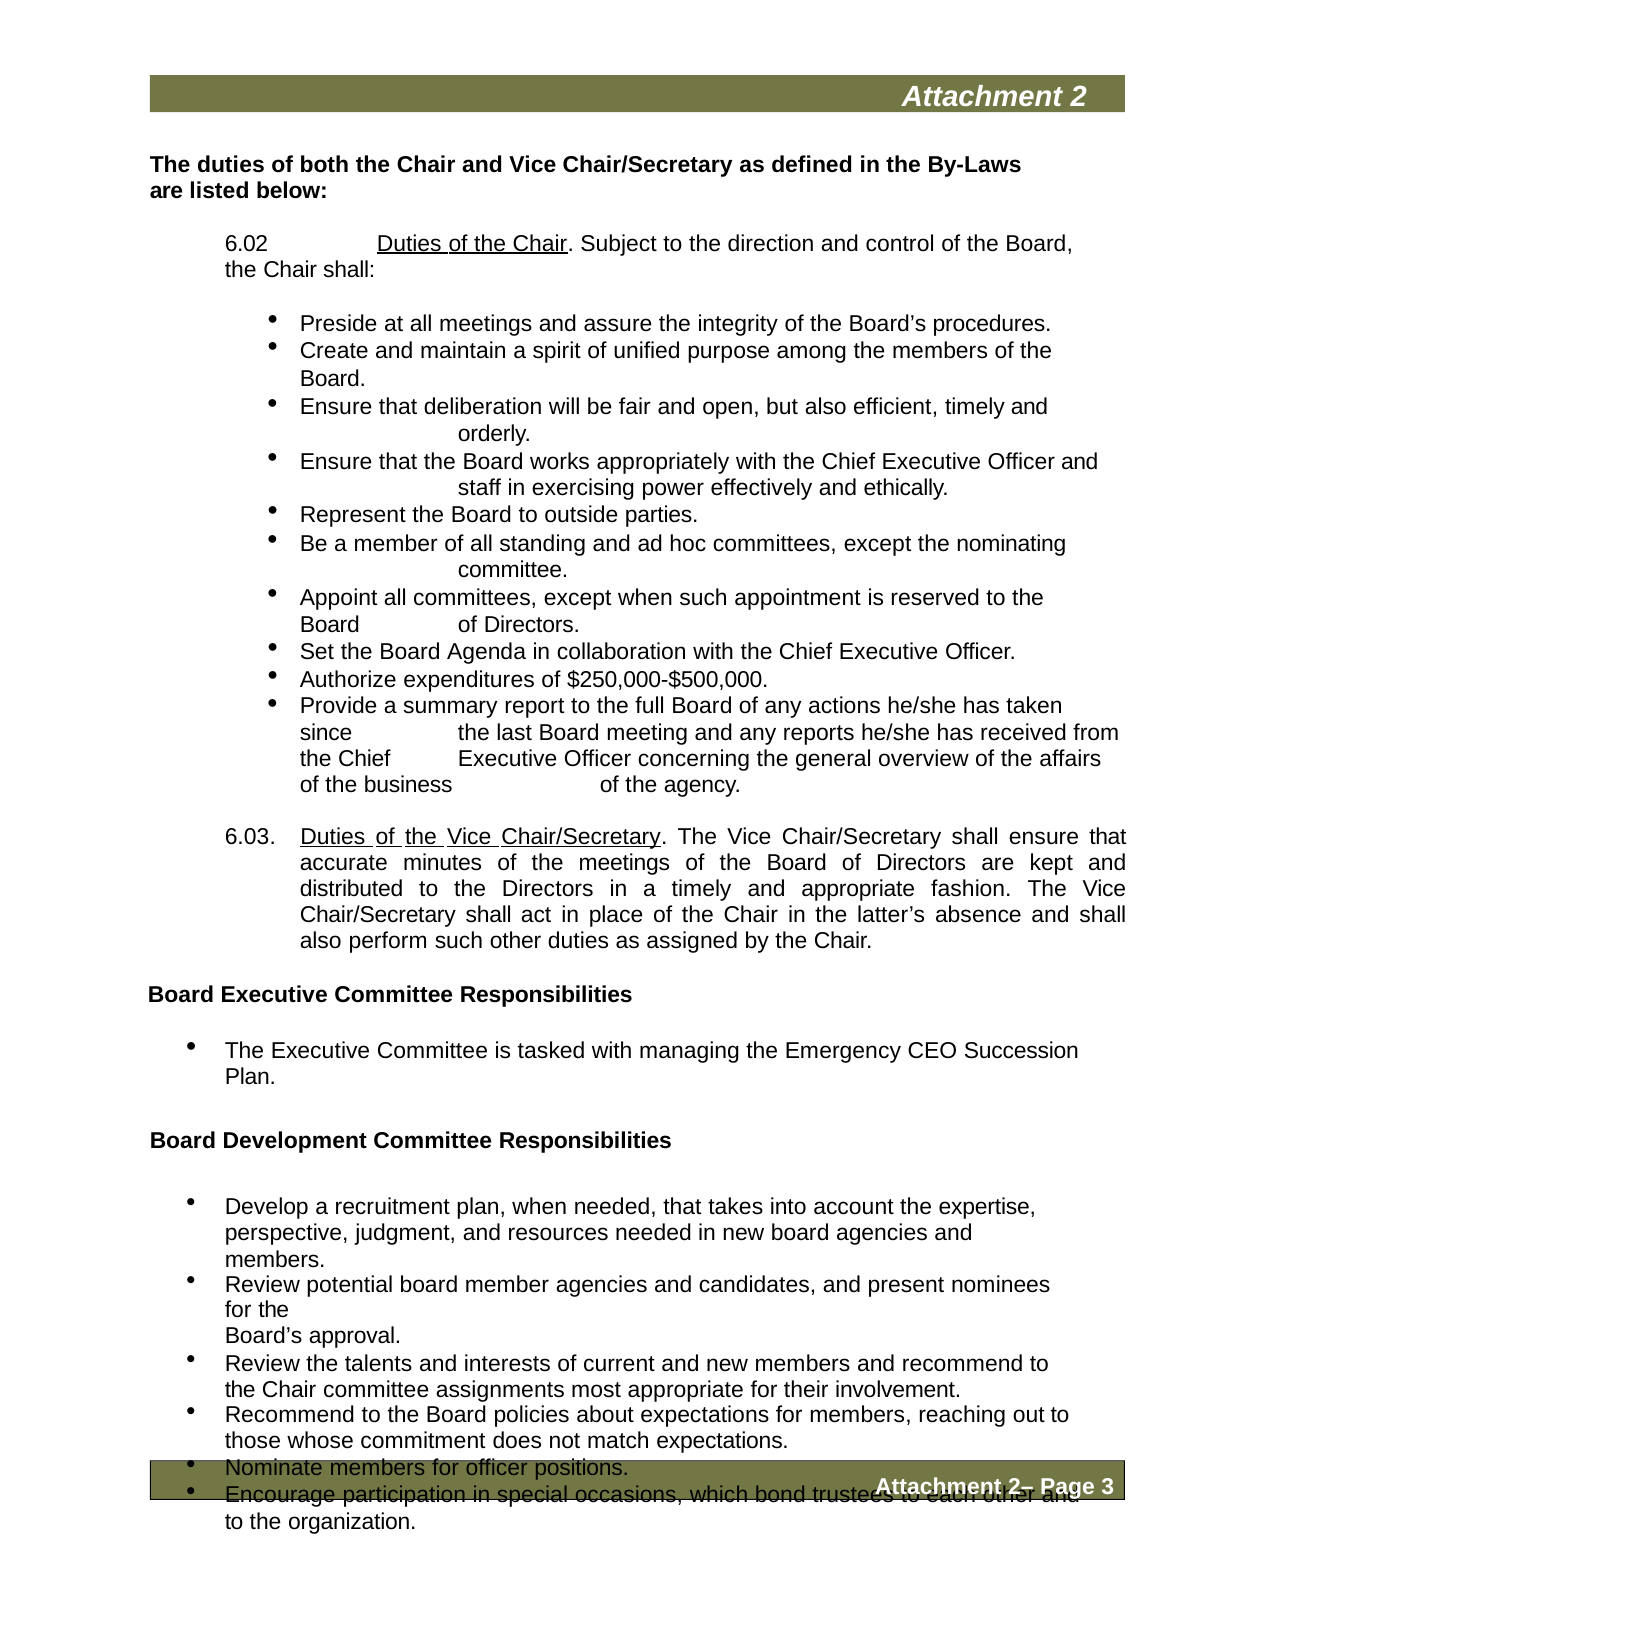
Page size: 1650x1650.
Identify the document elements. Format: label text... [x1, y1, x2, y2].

text_box The duties of both the Chair and Vice Chair/Secretary as defined in the By-Laws are listed below: 6.02 Duties of the Chair. Subject to the direction and control of the Board, the Chair shall: Preside at all meetings and assure the integrity of the Board’s procedures. Create and maintain a spirit of unified purpose among the members of the Board. Ensure that deliberation will be fair and open, but also efficient, timely and orderly. Ensure that the Board works appropriately with the Chief Executive Officer and staff in exercising power effectively and ethically. Represent the Board to outside parties. Be a member of all standing and ad hoc committees, except the nominating committee. Appoint all committees, except when such appointment is reserved to the Board of Directors. Set the Board Agenda in collaboration with the Chief Executive Officer. Authorize expenditures of $250,000-$500,000. Provide a summary report to the full Board of any actions he/she has taken since the last Board meeting and any reports he/she has received from the Chief Executive Officer concerning the general overview of the affairs of the business of the agency. 6.03. Duties of the Vice Chair/Secretary. The Vice Chair/Secretary shall ensure that accurate minutes of the meetings of the Board of Directors are kept and distributed to the Directors in a timely and appropriate fashion. The Vice Chair/Secretary shall act in place of the Chair in the latter’s absence and shall also perform such other duties as assigned by the Chair. Board Executive Committee Responsibilities The Executive Committee is tasked with managing the Emergency CEO Succession Plan. Board Development Committee Responsibilities Develop a recruitment plan, when needed, that takes into account the expertise, perspective, judgment, and resources needed in new board agencies and members. Review potential board member agencies and candidates, and present nominees for the Board’s approval. Review the talents and interests of current and new members and recommend to the Chair committee assignments most appropriate for their involvement. Recommend to the Board policies about expectations for members, reaching out to those whose commitment does not match expectations. Nominate members for officer positions. Encourage participation in special occasions, which bond trustees to each other and to the organization. [147, 146, 1128, 1462]
text_box Attachment 2 [149, 75, 1125, 113]
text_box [149, 1460, 1126, 1501]
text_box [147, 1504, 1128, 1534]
